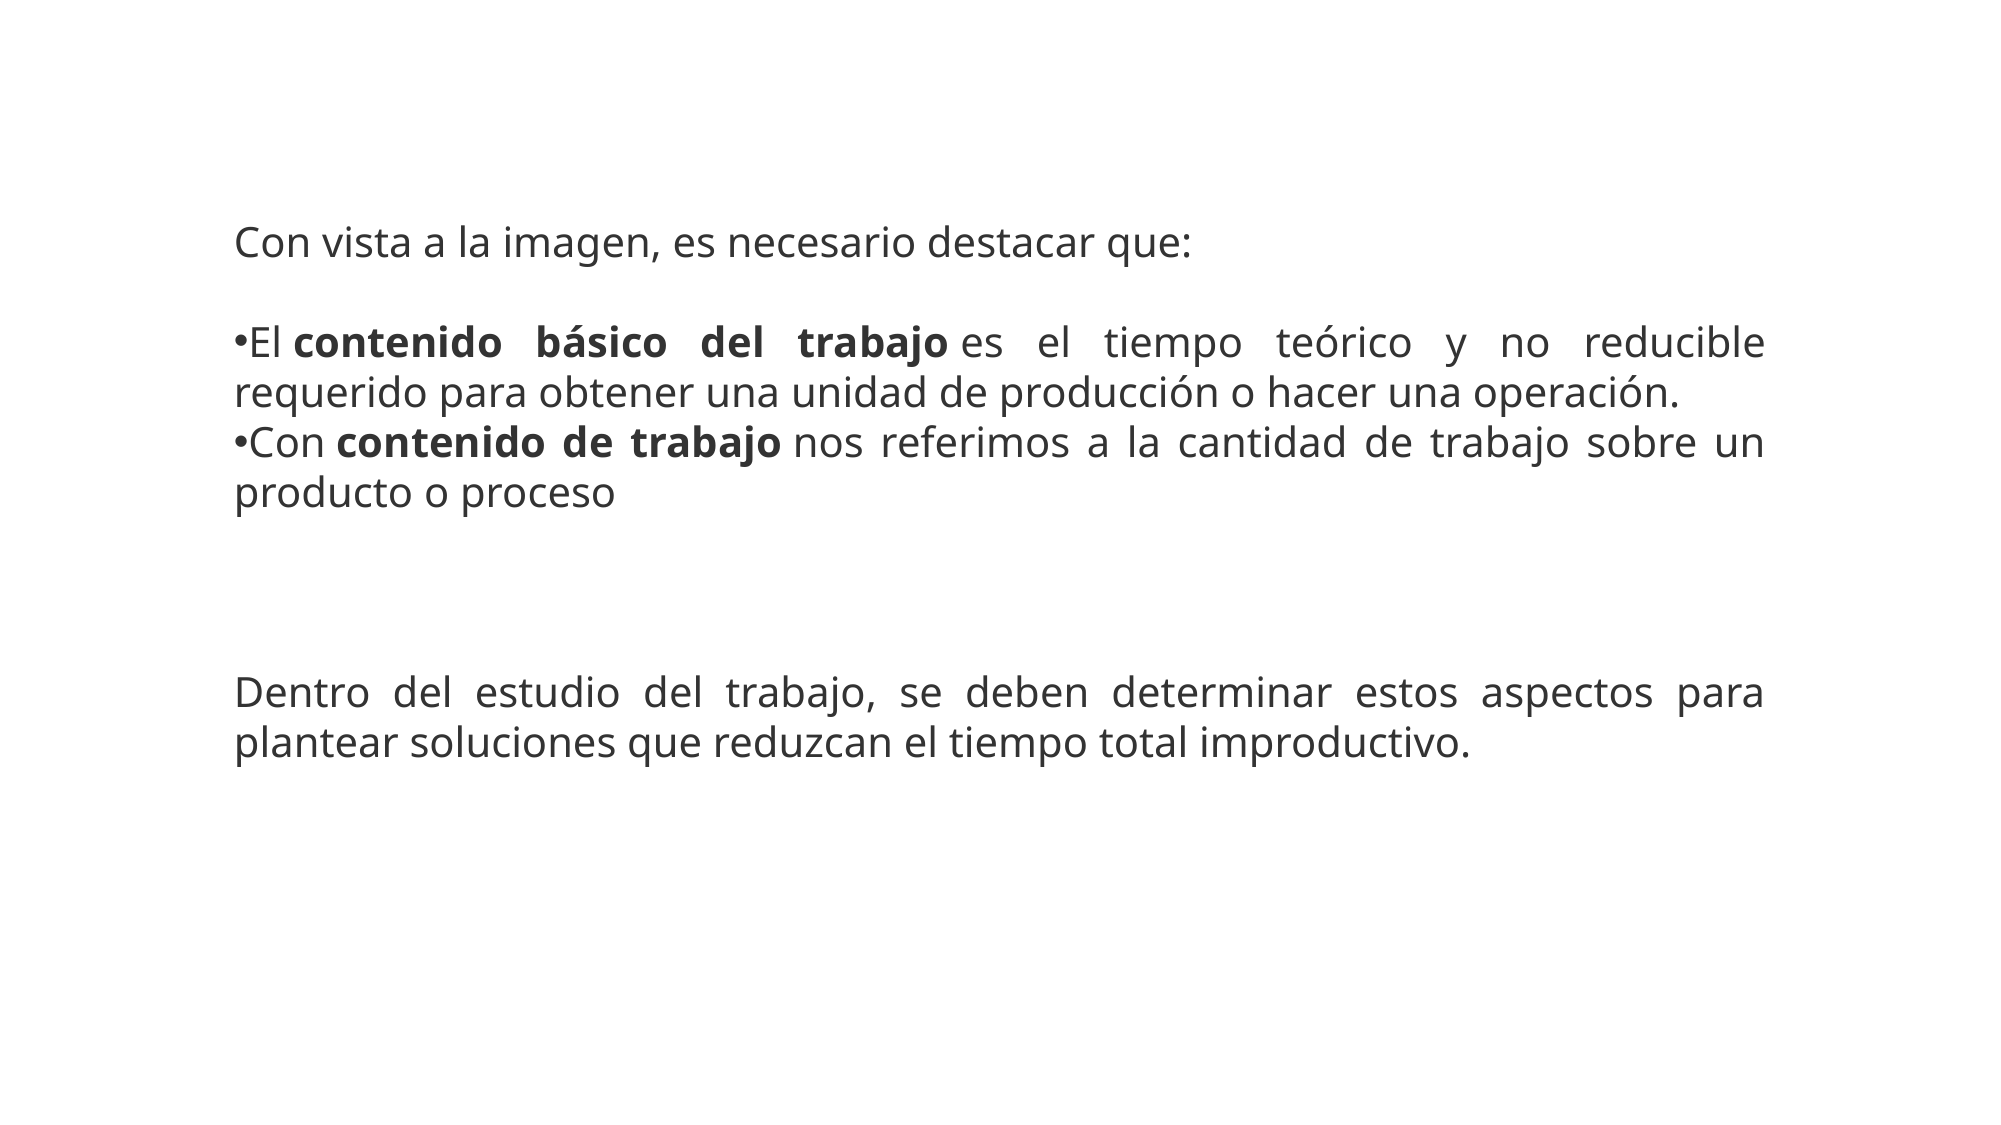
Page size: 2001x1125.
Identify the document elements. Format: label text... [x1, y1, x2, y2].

text_box Con vista a la imagen, es necesario destacar que: El contenido básico del trabajo es el tiempo teórico y no reducible requerido para obtener una unidad de producción o hacer una operación. Con contenido de trabajo nos referimos a la cantidad de trabajo sobre un producto o proceso Dentro del estudio del trabajo, se deben determinar estos aspectos para plantear soluciones que reduzcan el tiempo total improductivo. [219, 208, 1781, 774]
